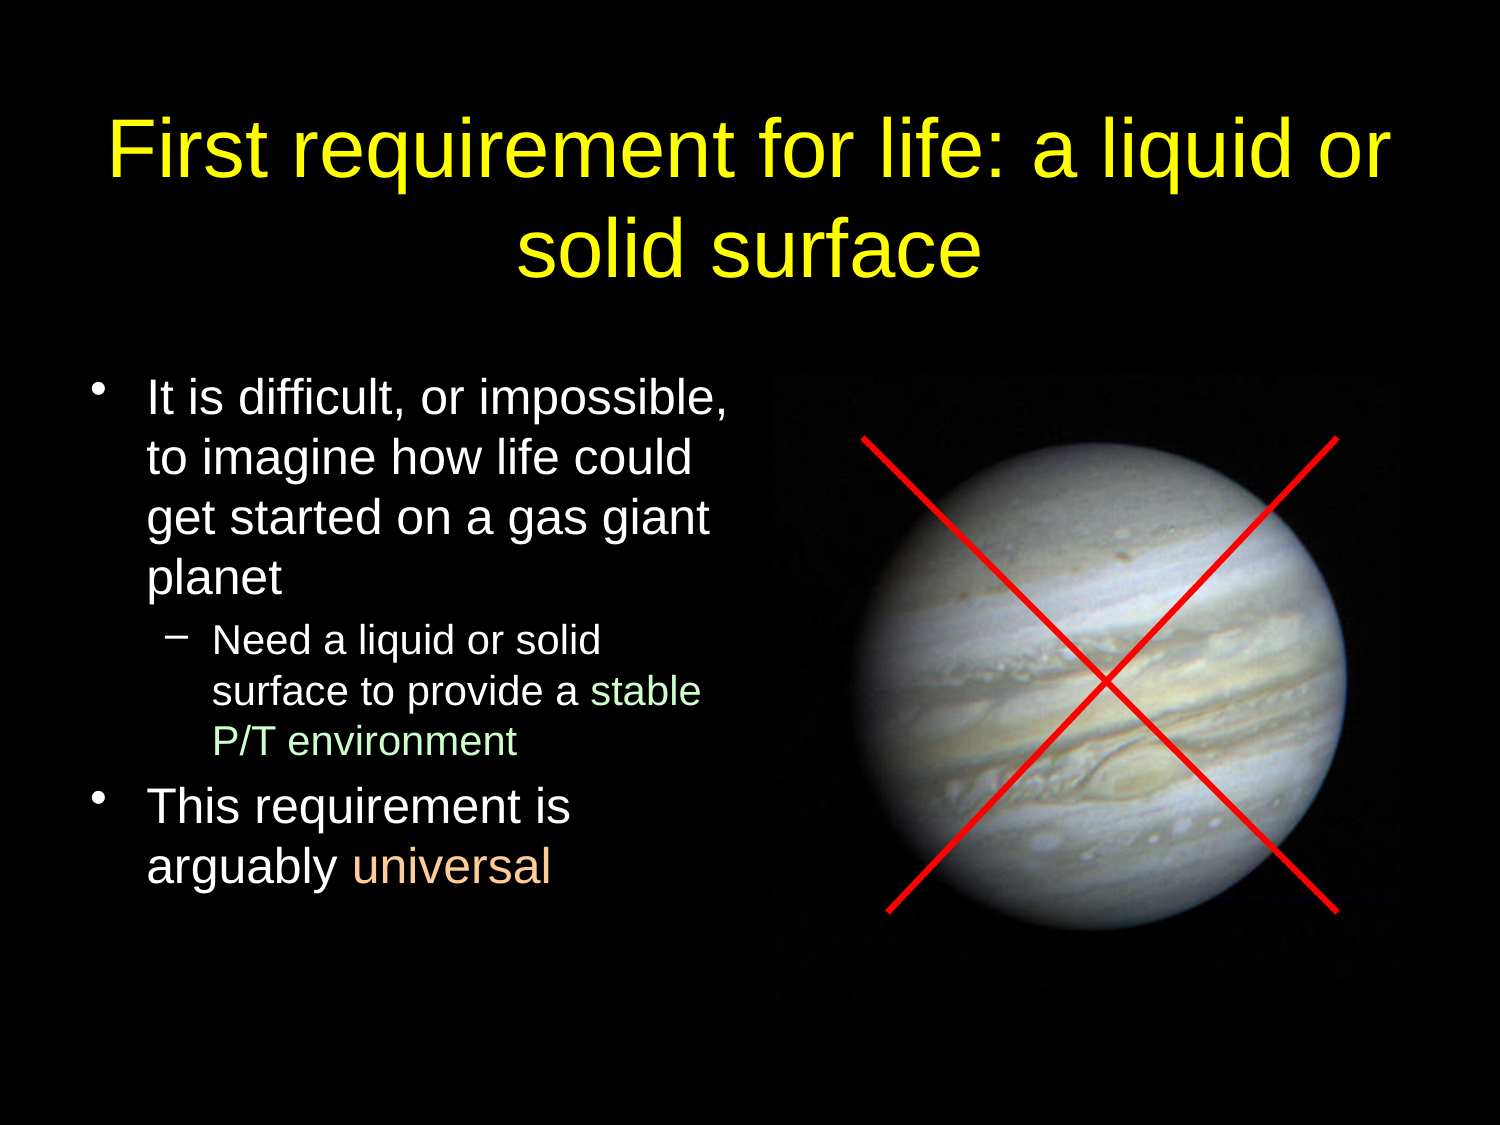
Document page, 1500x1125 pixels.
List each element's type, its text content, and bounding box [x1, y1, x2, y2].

title First requirement for life: a liquid or solid surface [75, 99, 1425, 288]
list It is difficult, or impossible, to imagine how life could get started on a gas giant planet Need a liquid or solid surface to provide a stable P/T environment This requirement is arguably universal [75, 357, 763, 1100]
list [774, 374, 1401, 1001]
